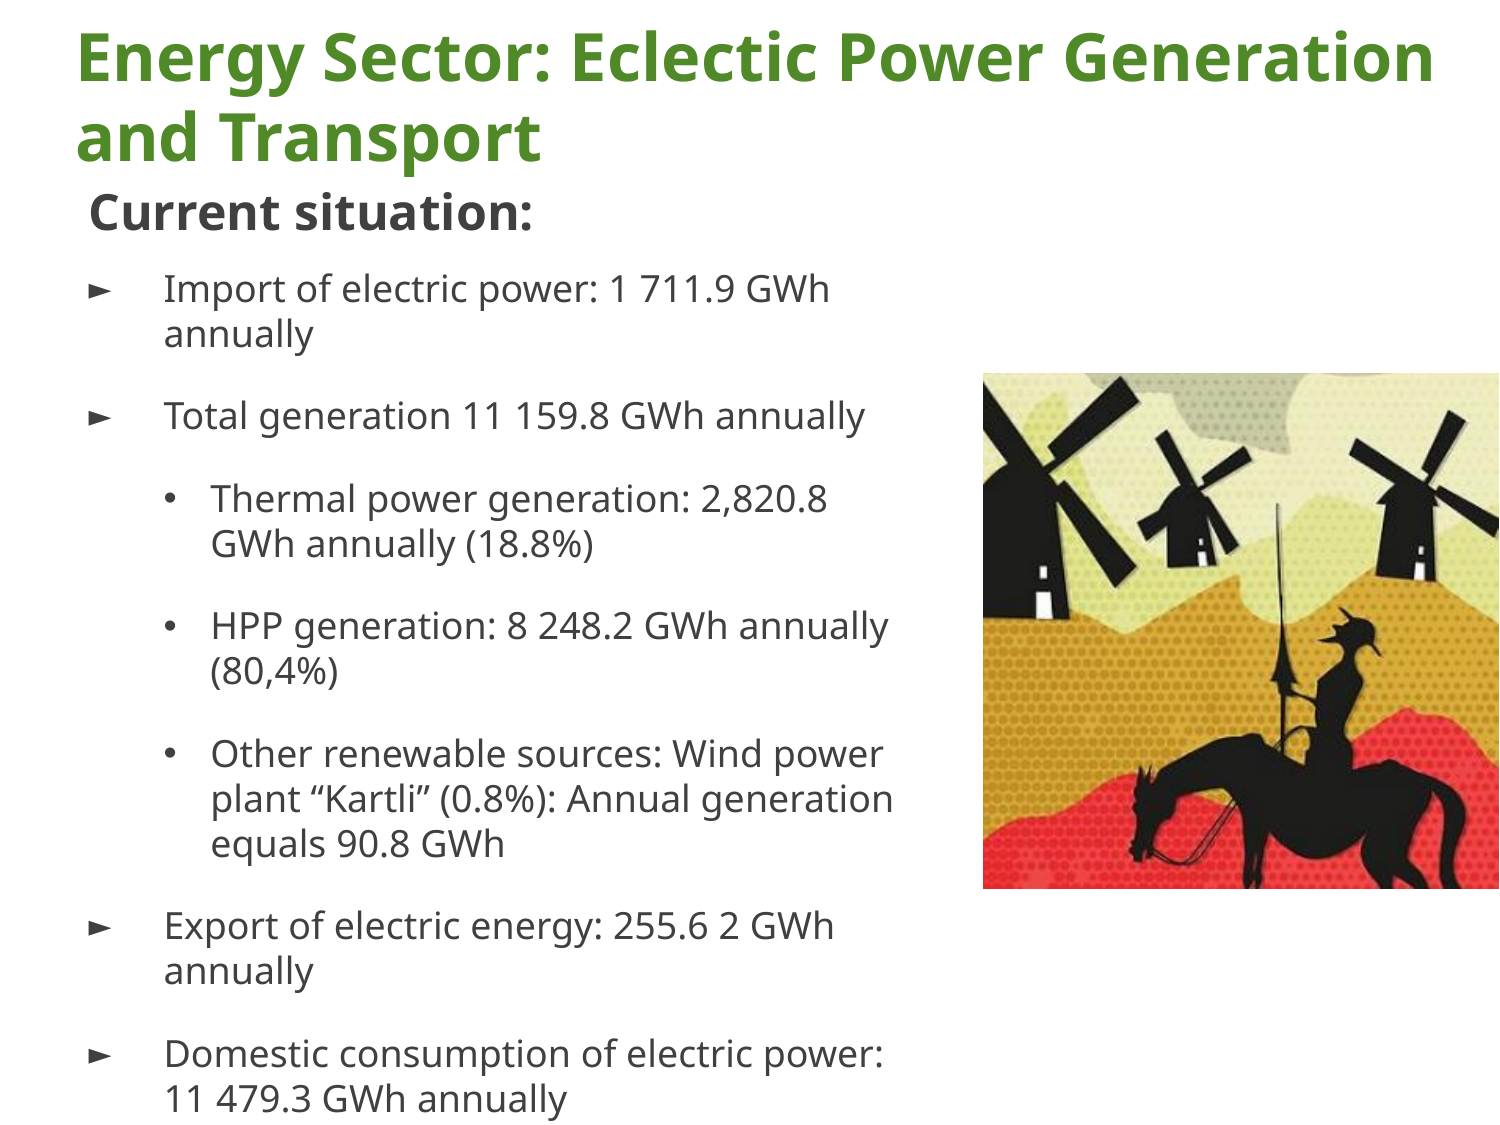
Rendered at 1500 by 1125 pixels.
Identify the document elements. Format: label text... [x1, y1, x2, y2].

list Current situation: Import of electric power: 1 711.9 GWh annually Total generation 11 159.8 GWh annually Thermal power generation: 2,820.8 GWh annually (18.8%) HPP generation: 8 248.2 GWh annually (80,4%) Other renewable sources: Wind power plant “Kartli” (0.8%): Annual generation equals 90.8 GWh Export of electric energy: 255.6 2 GWh annually Domestic consumption of electric power: 11 479.3 GWh annually [73, 172, 937, 998]
title Energy Sector: Eclectic Power Generation and Transport [0, 0, 1500, 149]
picture [983, 373, 1499, 889]
